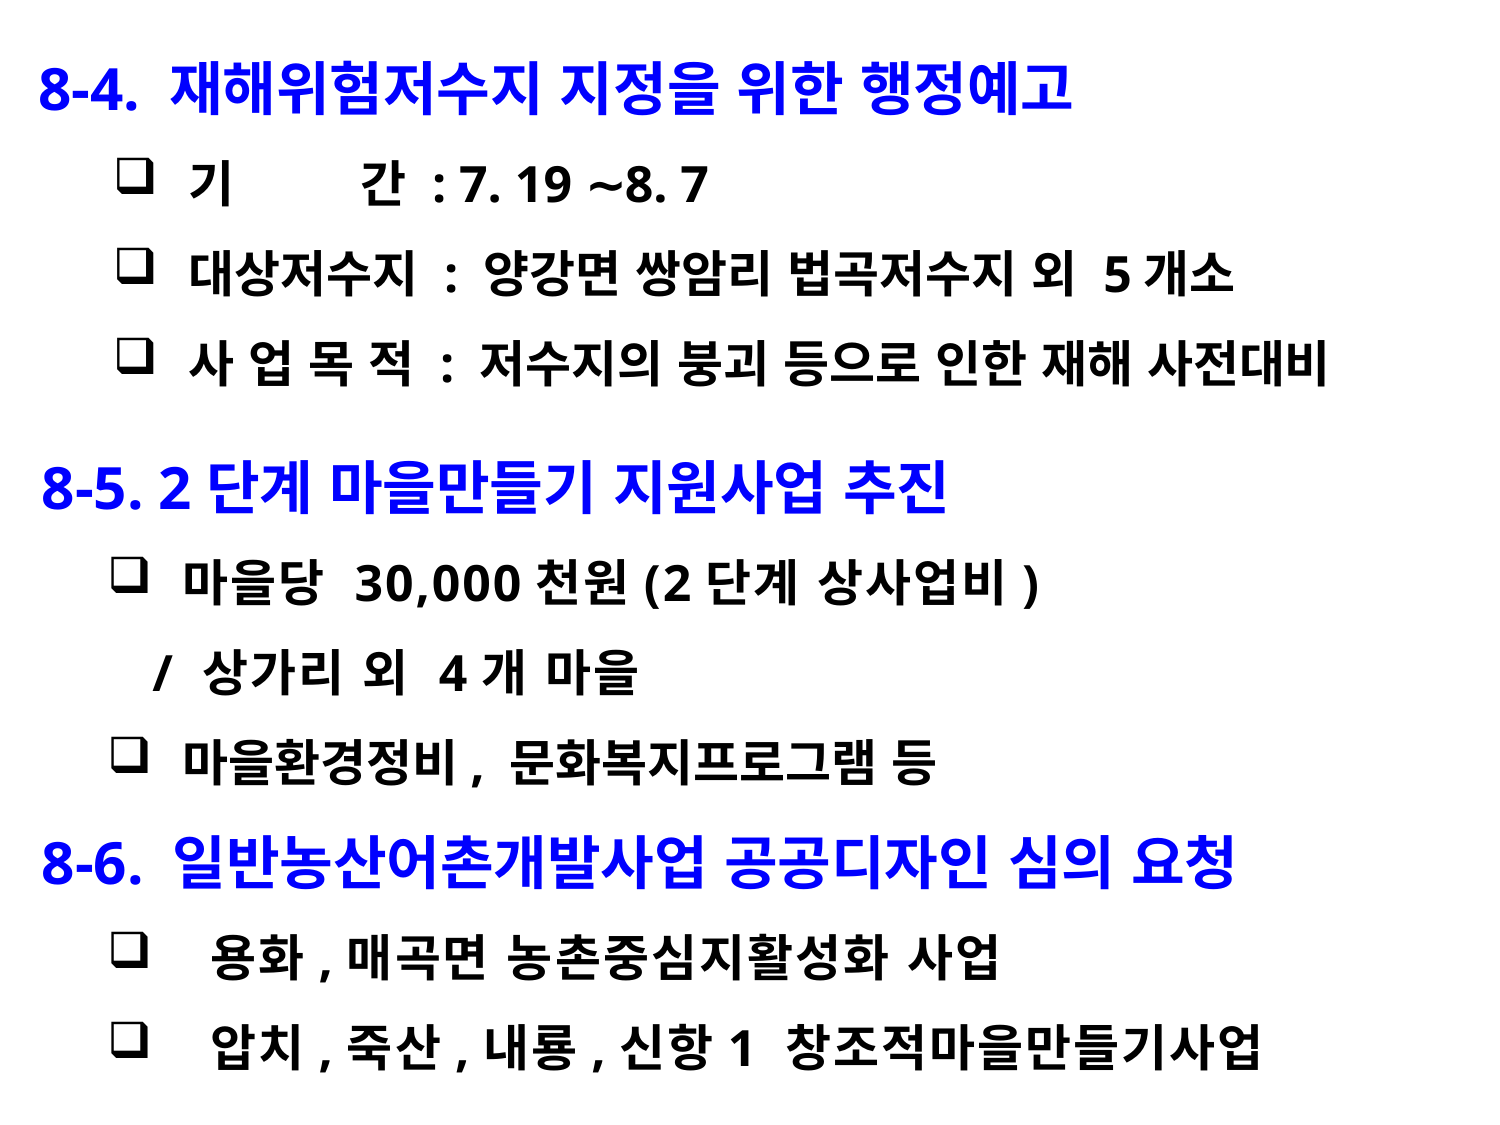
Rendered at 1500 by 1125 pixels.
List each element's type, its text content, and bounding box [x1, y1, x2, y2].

text_box 8-5. 2단계 마을만들기 지원사업 추진 마을당 30,000천원(2단계 상사업비) / 상가리 외 4개 마을 마을환경정비, 문화복지프로그램 등 [17, 408, 1490, 799]
text_box 8-6. 일반농산어촌개발사업 공공디자인 심의 요청 용화,매곡면 농촌중심지활성화 사업 압치,죽산,내룡,신항1 창조적마을만들기사업 [17, 784, 1436, 1084]
text_box 8-4. 재해위험저수지 지정을 위한 행정예고 기 간 : 7. 19 ∼8. 7 대상저수지 : 양강면 쌍암리 법곡저수지 외 5개소 사 업 목 적 : 저수지의 붕괴 등으로 인한 재해 사전대비 [23, 30, 1465, 400]
